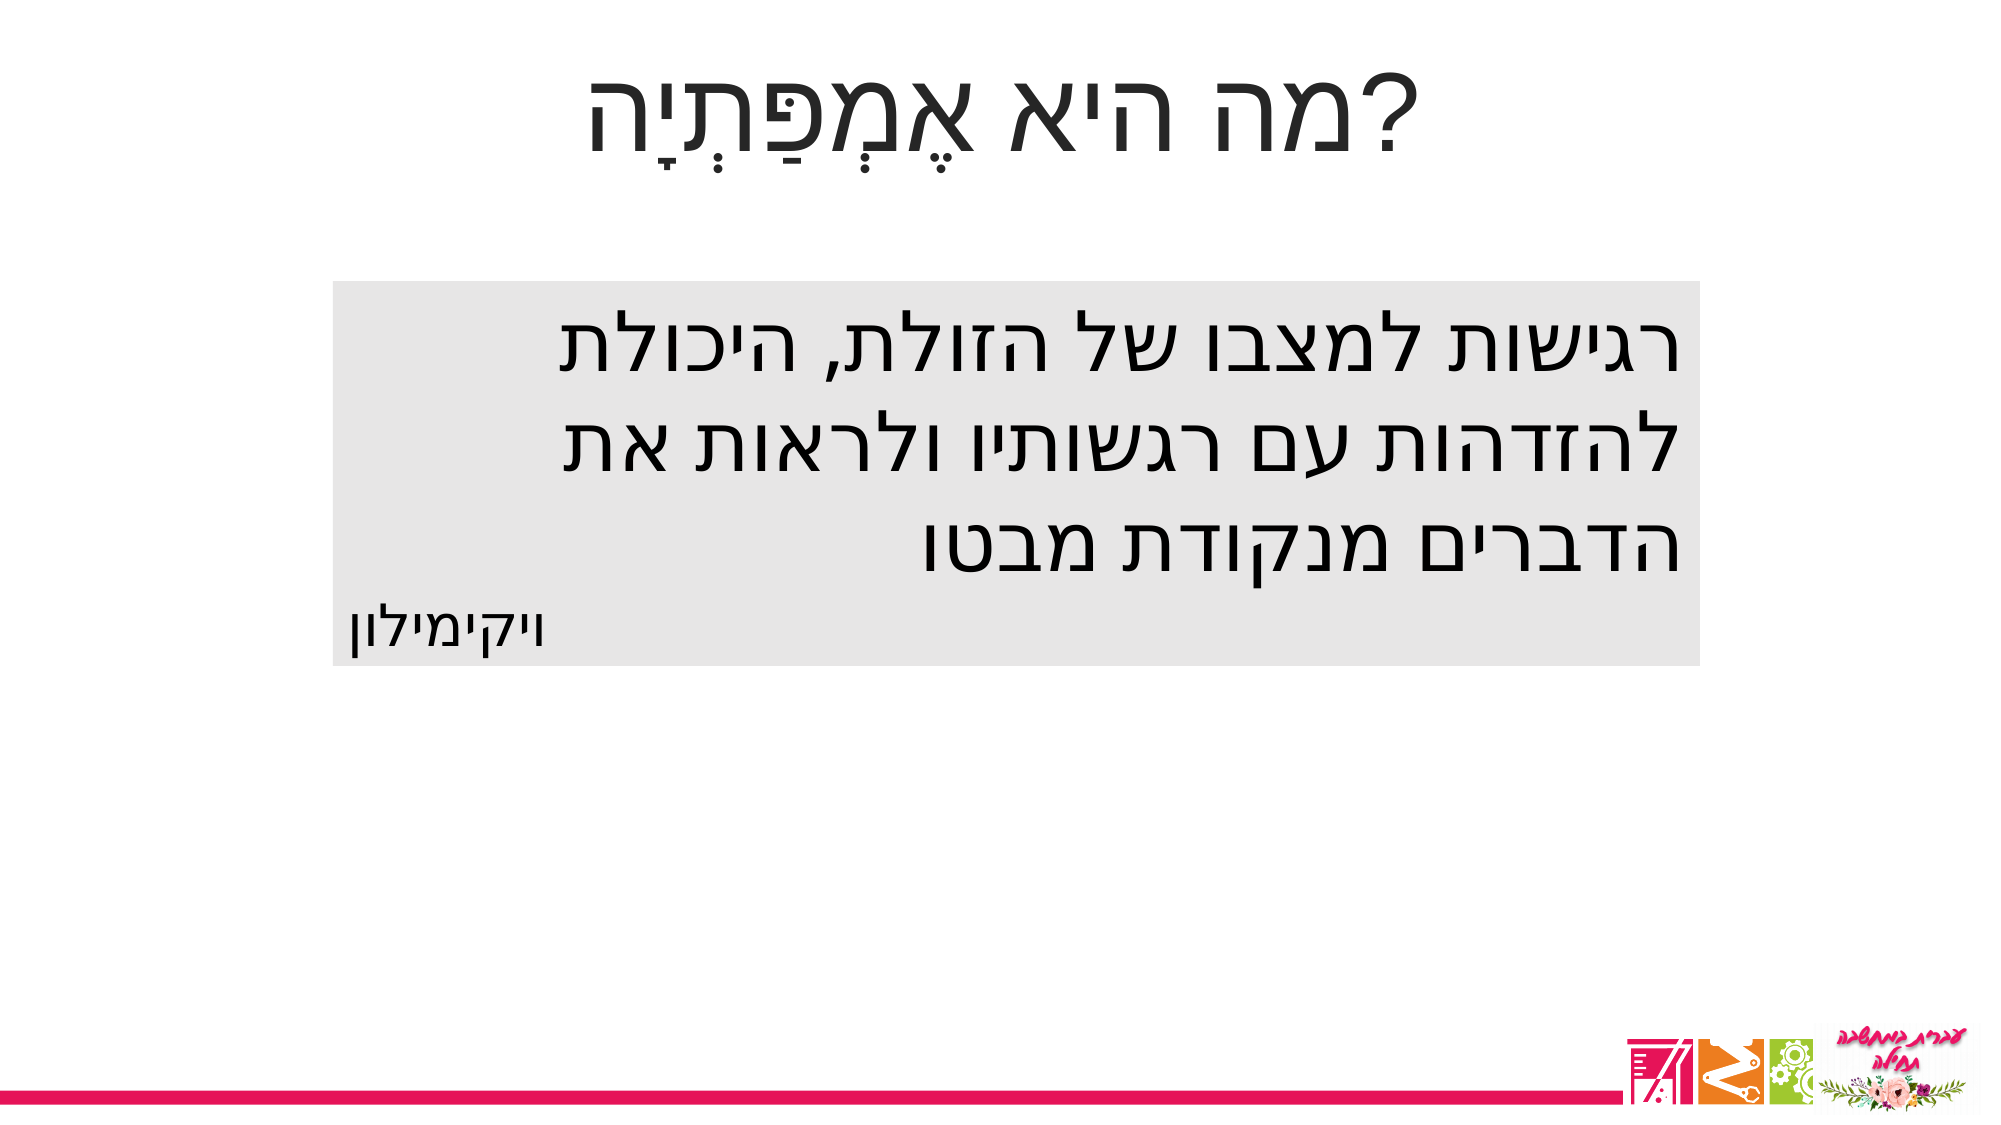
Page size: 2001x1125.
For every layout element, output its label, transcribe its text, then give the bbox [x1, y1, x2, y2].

list מה היא אֶמְפַּתְיָה? [53, 55, 1952, 175]
text_box רגישות למצבו של הזולת, היכולת להזדהות עם רגשותיו ולראות את הדברים מנקודת מבטו ויקימילון [332, 281, 1700, 666]
picture [1813, 1023, 1981, 1115]
